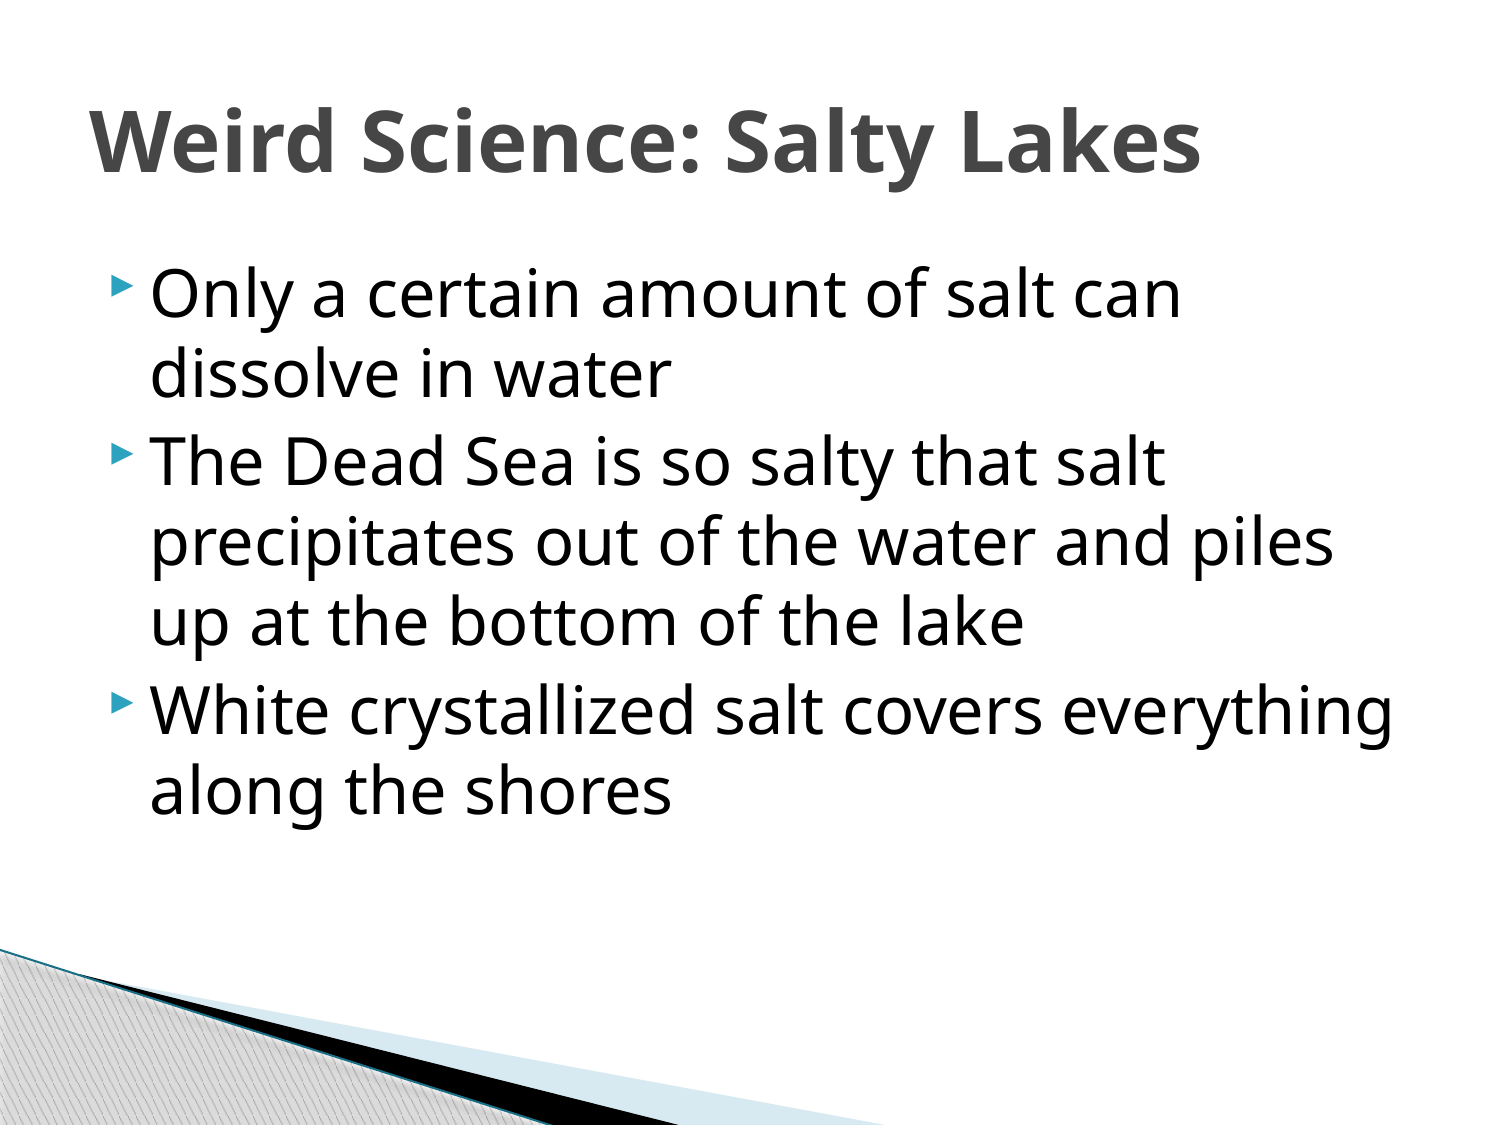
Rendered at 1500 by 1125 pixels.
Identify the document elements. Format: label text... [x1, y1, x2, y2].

list Only a certain amount of salt can dissolve in water The Dead Sea is so salty that salt precipitates out of the water and piles up at the bottom of the lake White crystallized salt covers everything along the shores [75, 243, 1425, 986]
title Weird Science: Salty Lakes [75, 45, 1425, 233]
